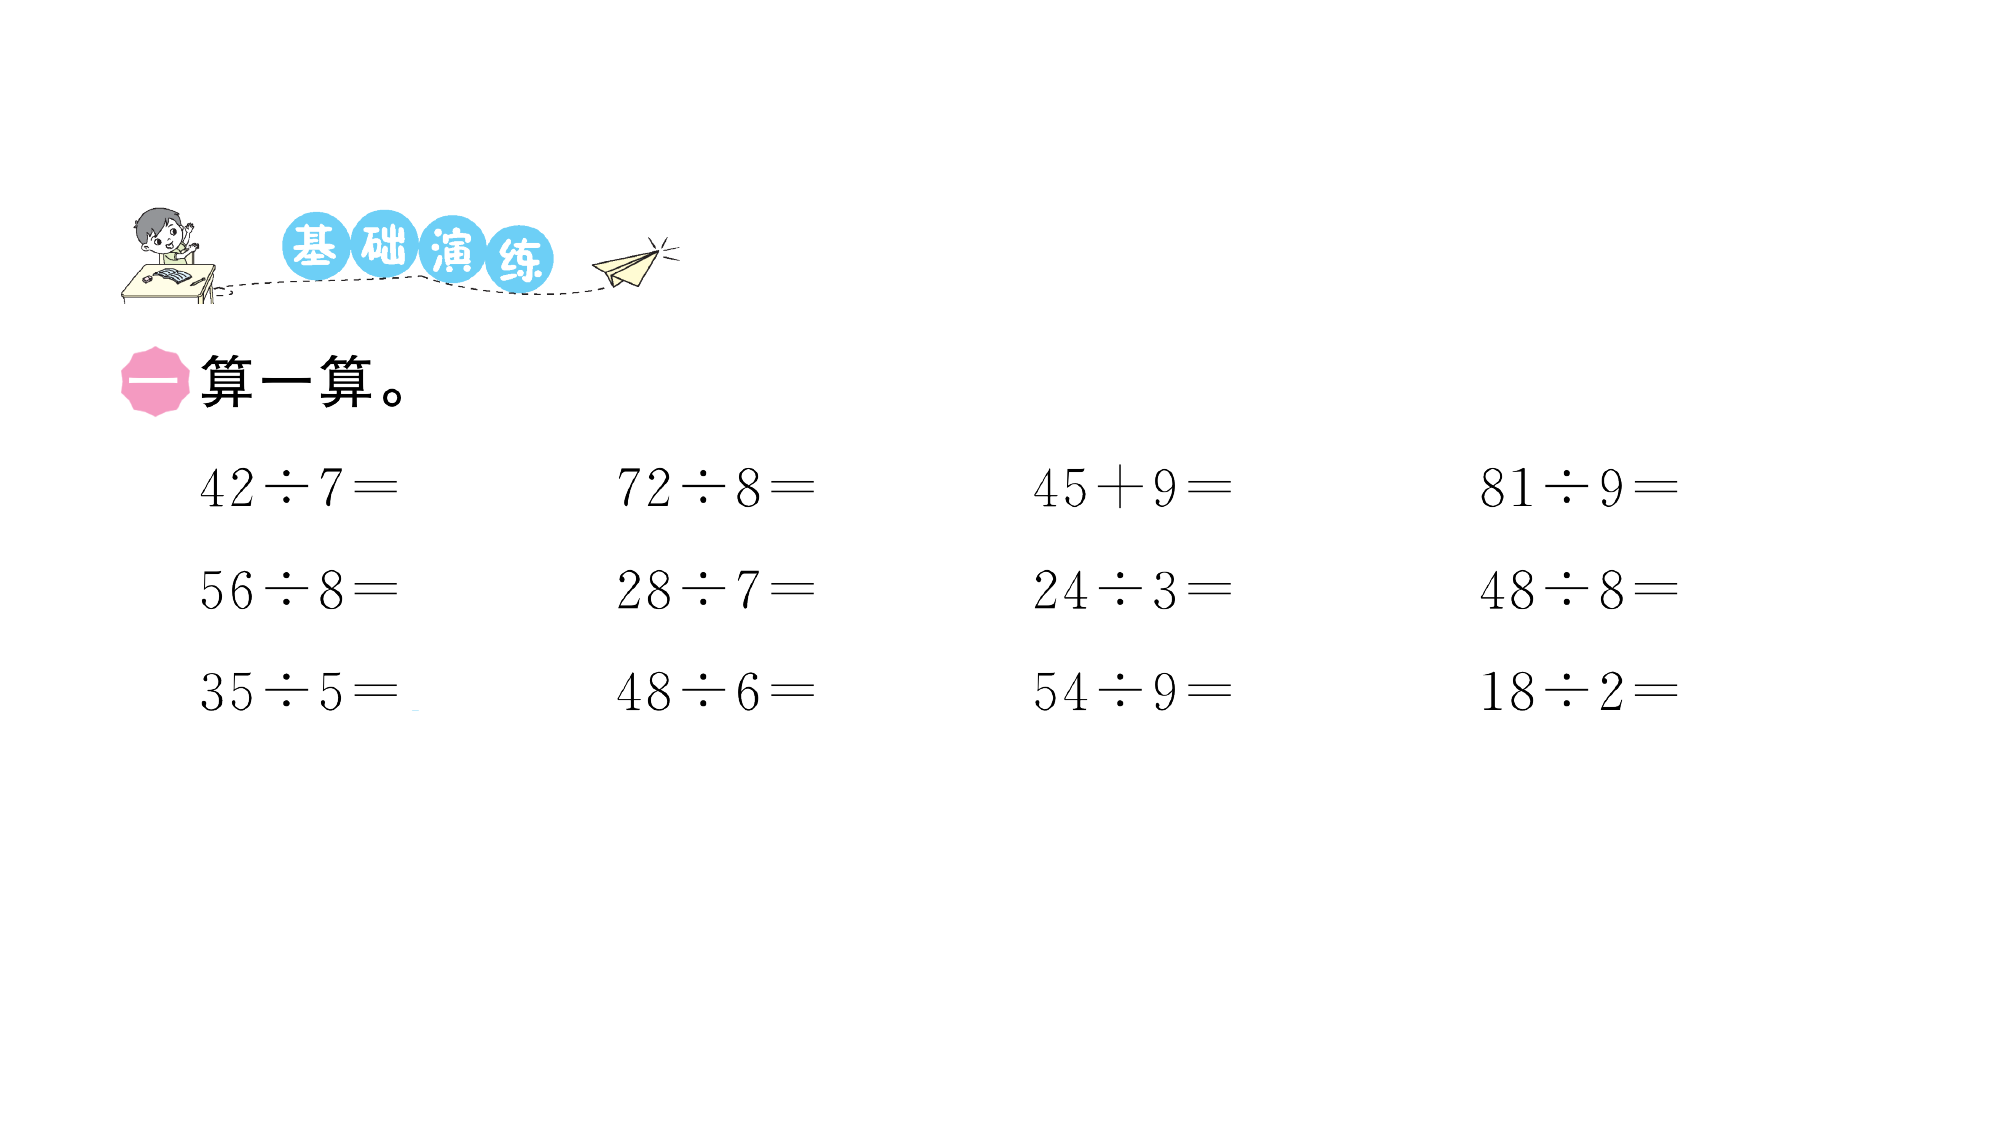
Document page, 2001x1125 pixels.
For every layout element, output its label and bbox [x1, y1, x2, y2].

picture [118, 177, 2000, 741]
